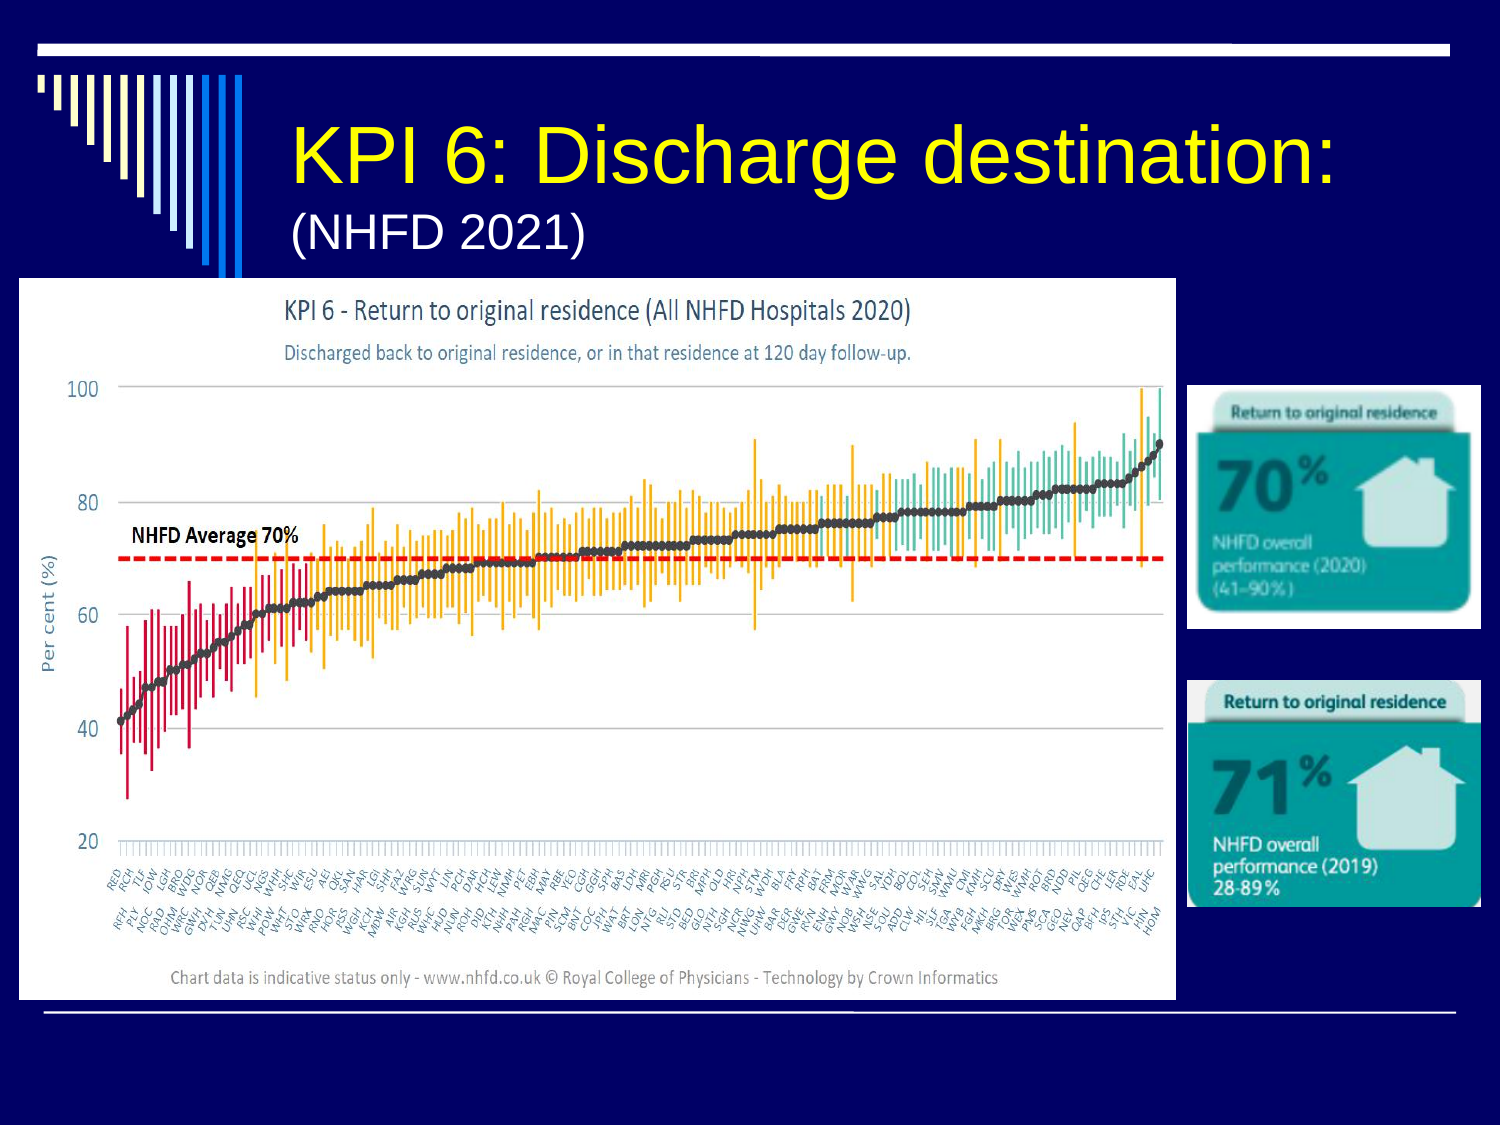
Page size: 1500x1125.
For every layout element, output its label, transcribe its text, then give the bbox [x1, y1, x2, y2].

picture [18, 278, 1176, 1000]
picture [1187, 385, 1482, 630]
title KPI 6: Discharge destination: (NHFD 2021) [274, 74, 1426, 288]
picture [1186, 680, 1482, 907]
